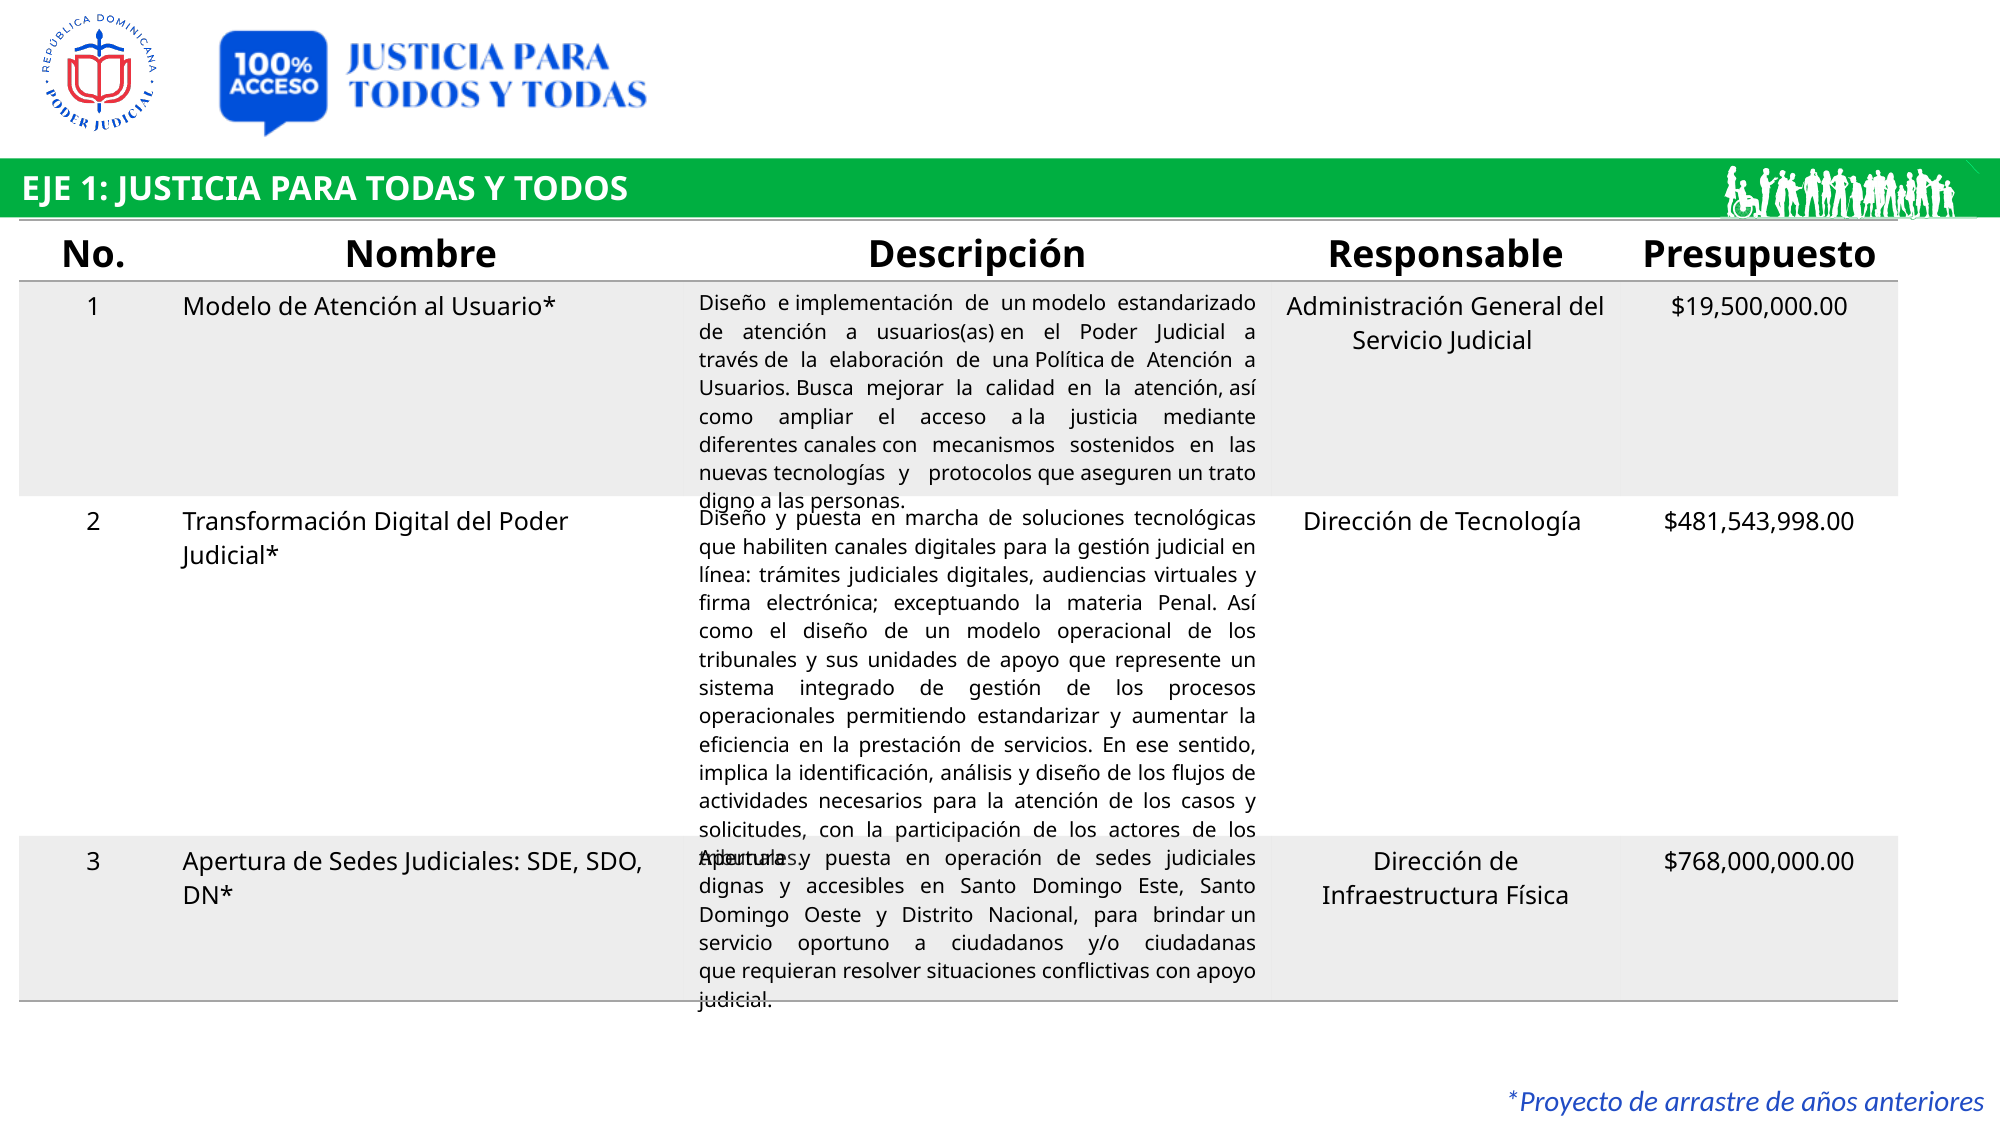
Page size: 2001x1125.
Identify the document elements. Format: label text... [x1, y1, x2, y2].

table_header Presupuesto [1621, 221, 1898, 280]
table_cell Dirección de Tecnología [1271, 496, 1621, 836]
table_header No. [19, 221, 168, 280]
picture [205, 16, 656, 152]
table_cell 1 [19, 282, 168, 496]
table_cell Transformación Digital del Poder Judicial* [168, 496, 684, 836]
table_cell 2 [19, 496, 168, 836]
picture [35, 8, 162, 137]
table_cell Apertura y puesta en operación de sedes judiciales dignas y accesibles en Santo Domingo Este, Santo Domingo Oeste y Distrito Nacional, para brindar un servicio oportuno a ciudadanos y/o ciudadanas que requieran resolver situaciones conflictivas con apoyo judicial. [684, 836, 1271, 1000]
table_header Nombre [168, 221, 684, 280]
table_cell $481,543,998.00 [1621, 496, 1898, 836]
table_header Descripción [684, 221, 1271, 280]
text_box *Proyecto de arrastre de años anteriores [994, 1074, 2000, 1125]
table_cell Diseño y puesta en marcha de soluciones tecnológicas que habiliten canales digitales para la gestión judicial en línea: trámites judiciales digitales, audiencias virtuales y firma electrónica; exceptuando la materia Penal. Así como el diseño de un modelo operacional de los tribunales y sus unidades de apoyo que represente un sistema integrado de gestión de los procesos operacionales permitiendo estandarizar y aumentar la eficiencia en la prestación de servicios. En ese sentido, implica la identificación, análisis y diseño de los flujos de actividades necesarios para la atención de los casos y solicitudes, con la participación de los actores de los tribunales. [684, 496, 1271, 836]
table_cell Diseño e implementación de un modelo estandarizado de atención a usuarios(as) en el Poder Judicial a través de la elaboración de una Política de Atención a Usuarios. Busca mejorar la calidad en la atención, así como ampliar el acceso a la justicia mediante diferentes canales con mecanismos sostenidos en las nuevas tecnologías y protocolos que aseguren un trato digno a las personas. [684, 282, 1271, 496]
table_cell Apertura de Sedes Judiciales: SDE, SDO, DN* [168, 836, 684, 1000]
table_header Responsable [1271, 221, 1621, 280]
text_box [0, 158, 2000, 221]
table_cell Administración General del Servicio Judicial [1271, 282, 1621, 496]
table_cell Modelo de Atención al Usuario* [168, 282, 684, 496]
table_cell Dirección de Infraestructura Física [1271, 836, 1621, 1000]
table_cell $19,500,000.00 [1621, 282, 1898, 496]
table_cell 3 [19, 836, 168, 1000]
table_cell $768,000,000.00 [1621, 836, 1898, 1000]
